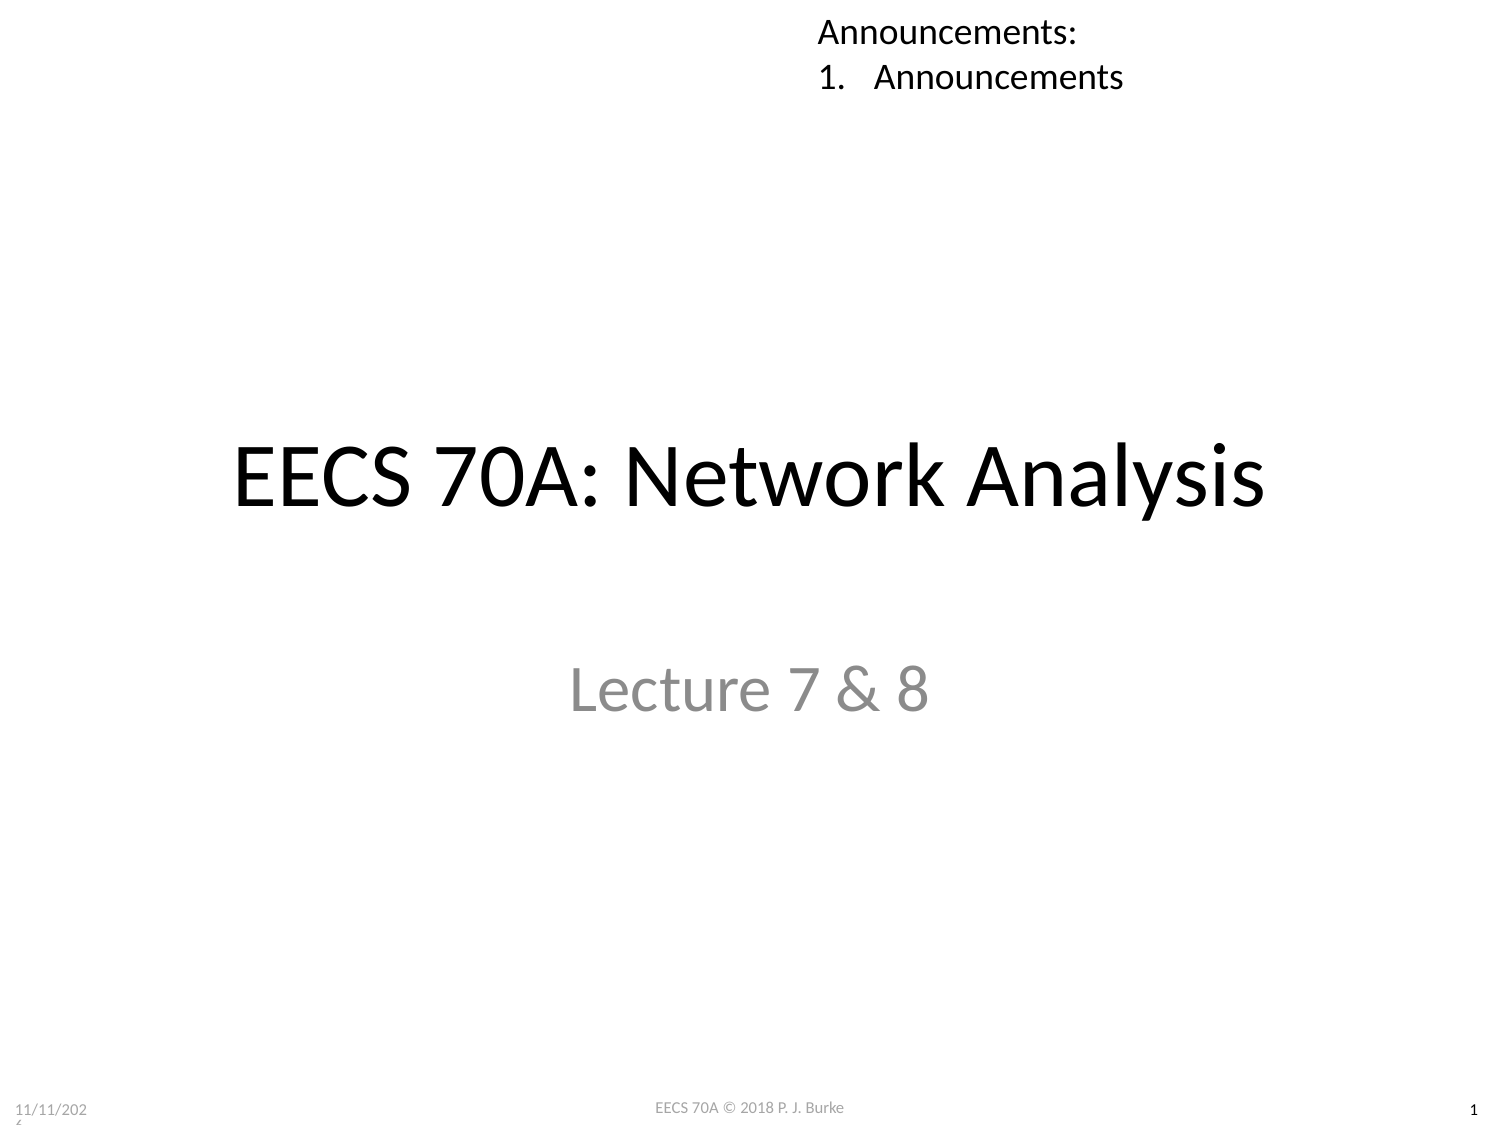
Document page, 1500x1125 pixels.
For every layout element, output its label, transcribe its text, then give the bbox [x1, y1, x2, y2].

title EECS 70A: Network Analysis [112, 349, 1388, 591]
subtitle Lecture 7 & 8 [225, 637, 1275, 925]
text_box Announcements: Announcements [802, 0, 1140, 105]
